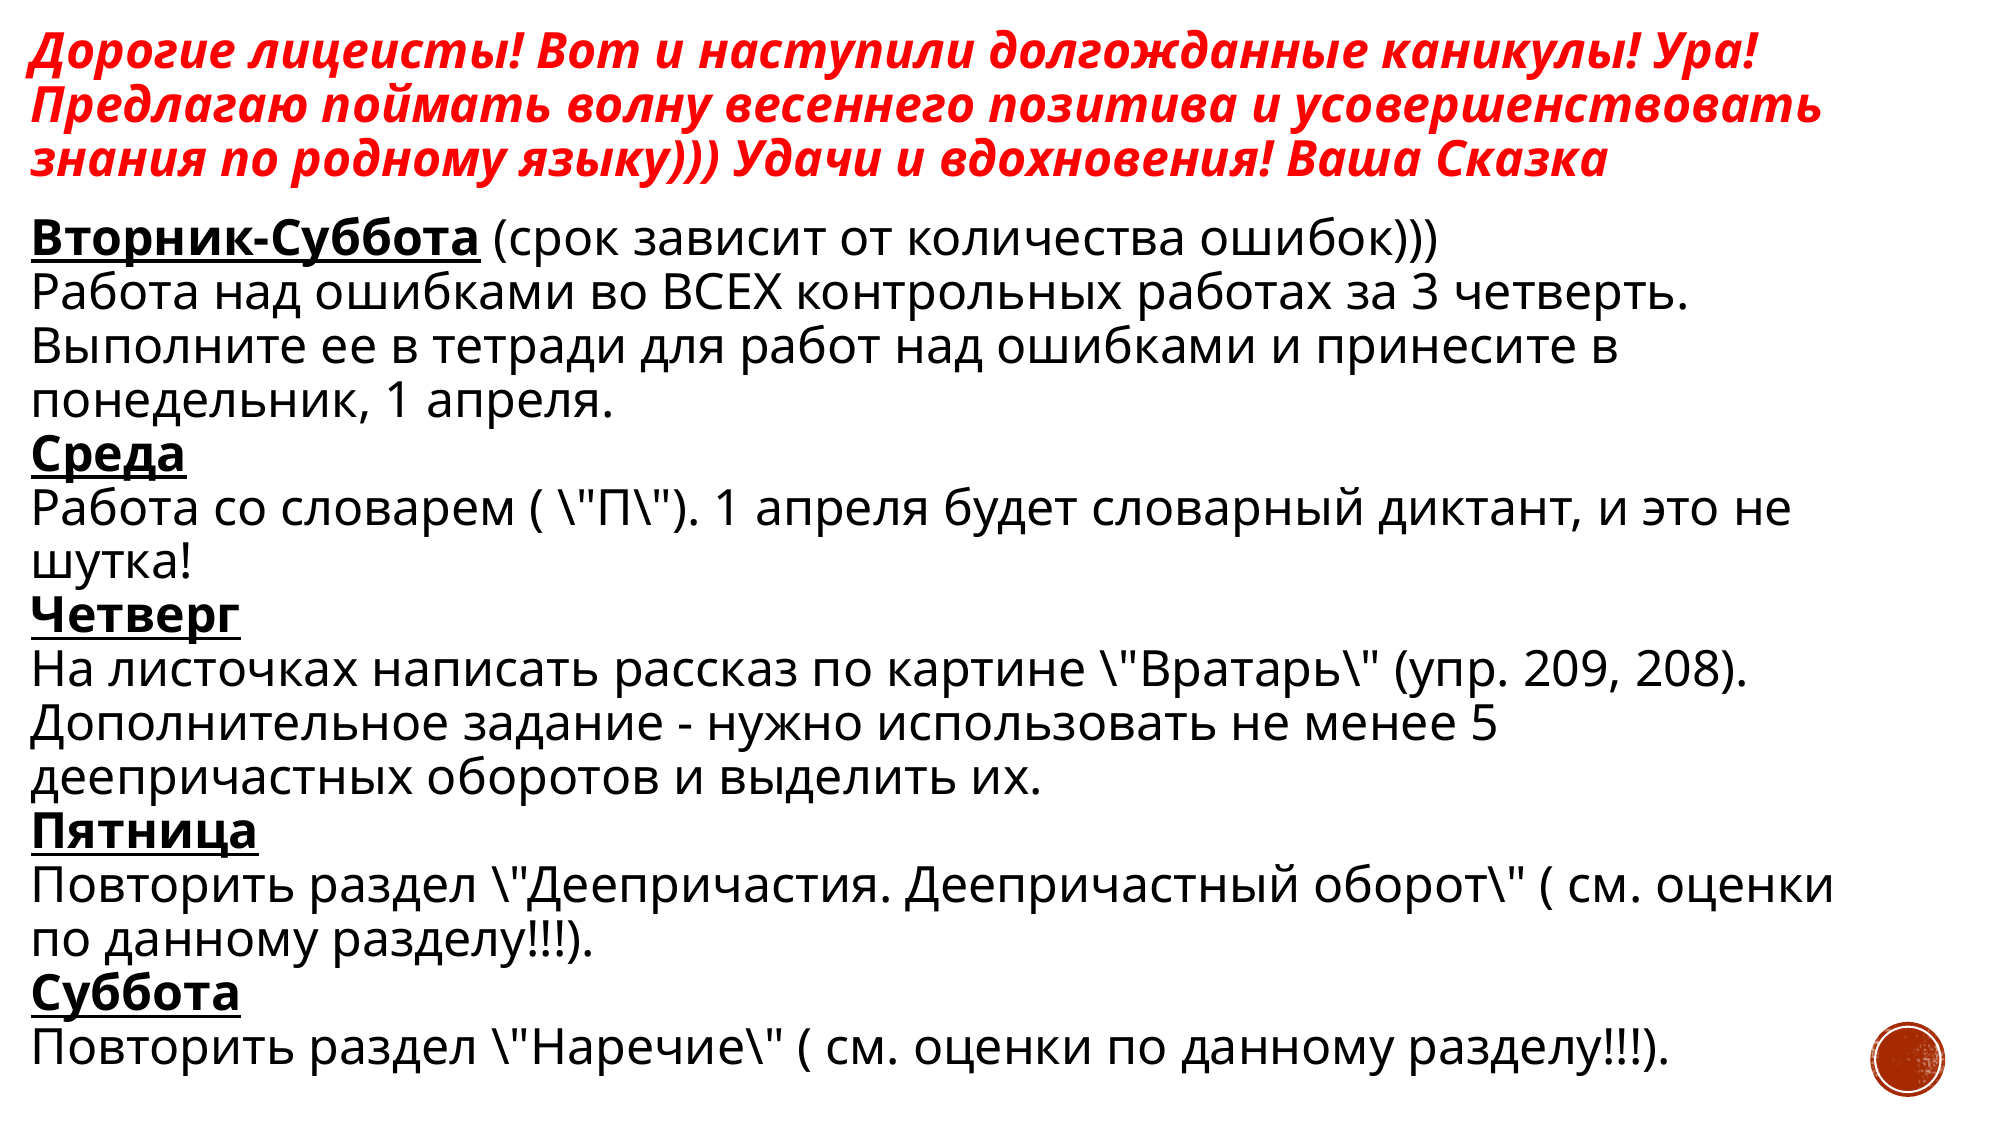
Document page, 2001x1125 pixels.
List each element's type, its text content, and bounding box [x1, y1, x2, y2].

list Дорогие лицеисты! Вот и наступили долгожданные каникулы! Ура! Предлагаю поймать волну весеннего позитива и усовершенствовать знания по родному языку))) Удачи и вдохновения! Ваша Сказка Вторник-Суббота (срок зависит от количества ошибок))) Работа над ошибками во ВСЕХ контрольных работах за 3 четверть. Выполните ее в тетради для работ над ошибками и принесите в понедельник, 1 апреля. Среда Работа со словарем ( \"П\"). 1 апреля будет словарный диктант, и это не шутка! Четверг На листочках написать рассказ по картине \"Вратарь\" (упр. 209, 208). Дополнительное задание - нужно использовать не менее 5 деепричастных оборотов и выделить их. Пятница Повторить раздел \"Деепричастия. Деепричастный оборот\" ( см. оценки по данному разделу!!!). Суббота Повторить раздел \"Наречие\" ( см. оценки по данному разделу!!!). [15, 17, 1888, 1102]
